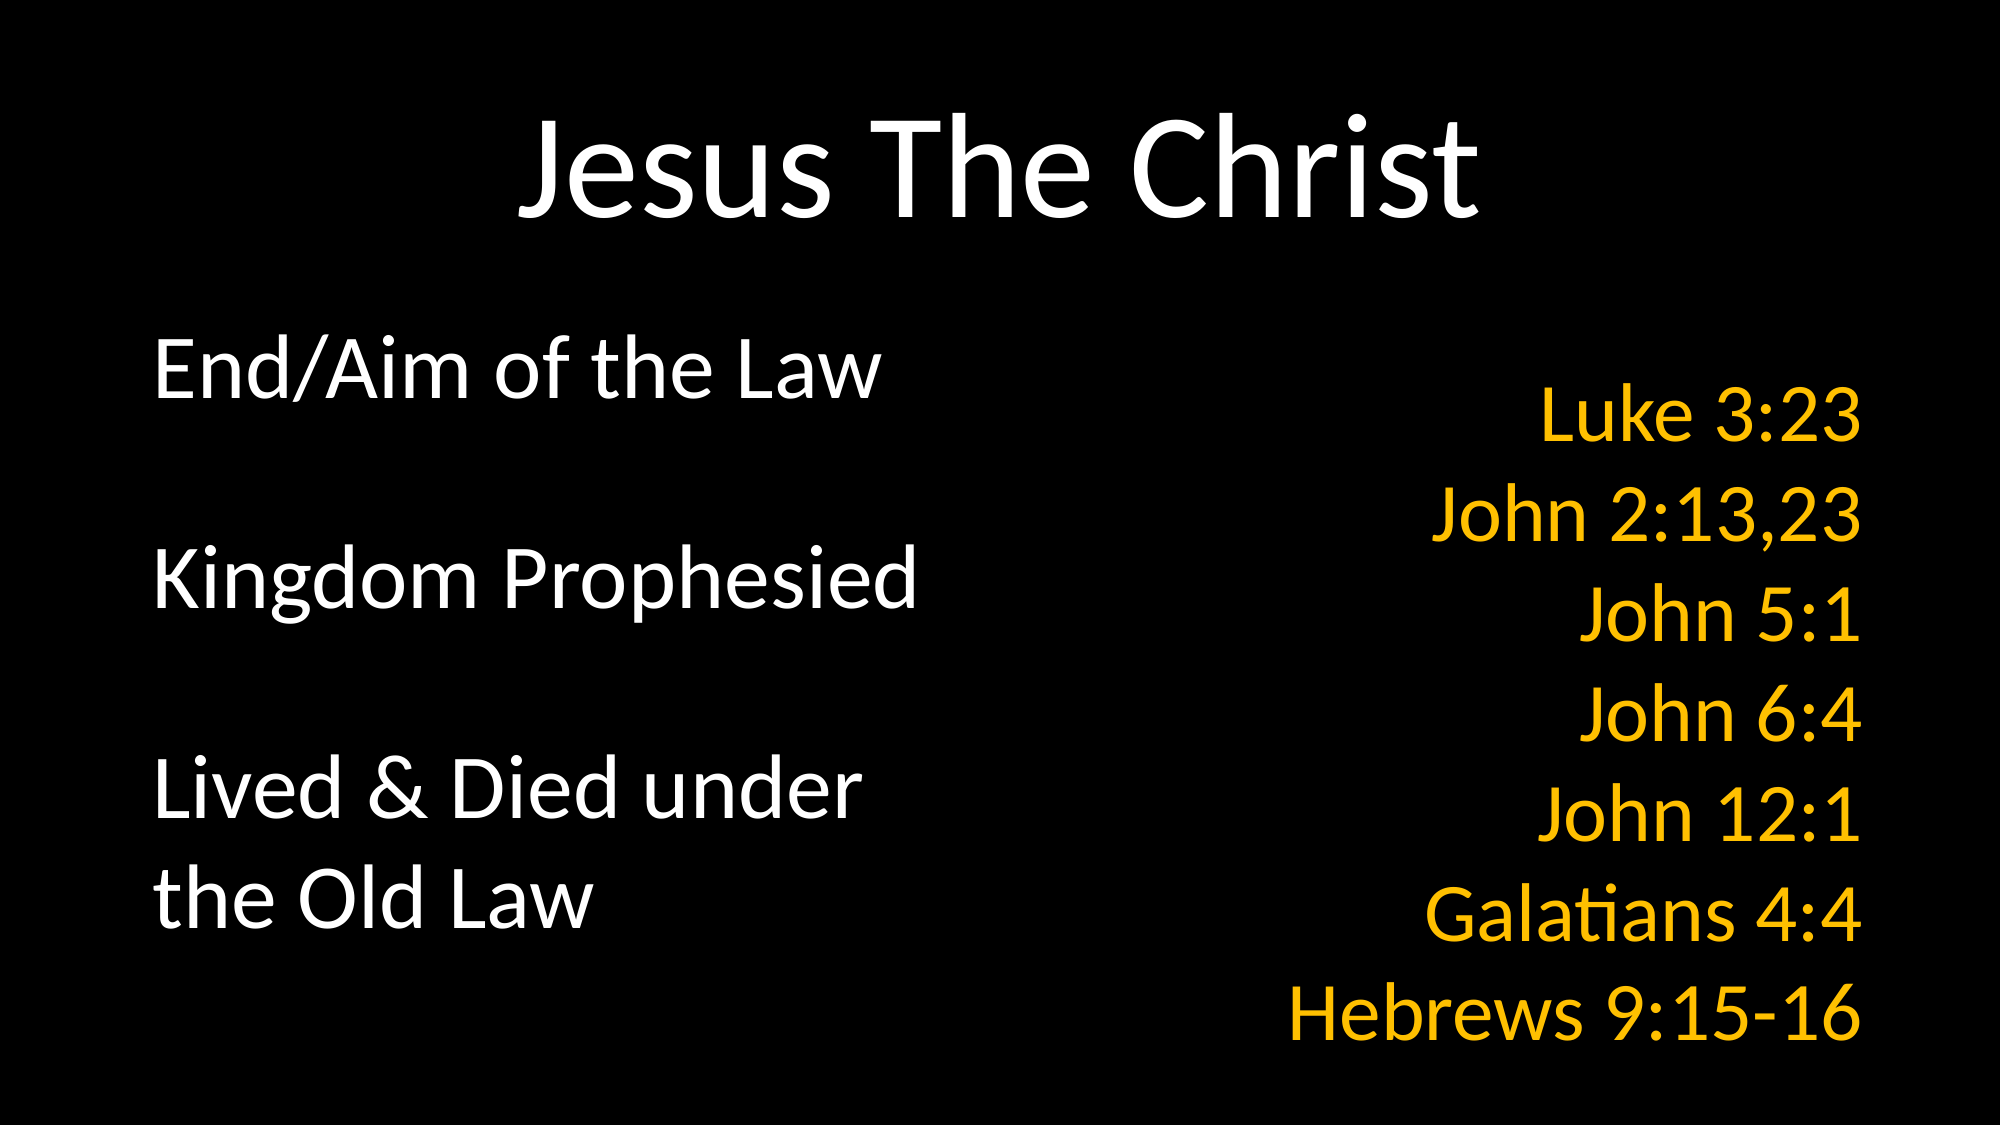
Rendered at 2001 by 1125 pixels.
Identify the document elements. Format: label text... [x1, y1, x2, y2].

list Luke 3:23 John 2:13,23 John 5:1 John 6:4 John 12:1 Galatians 4:4 Hebrews 9:15-16 [886, 299, 1878, 1066]
list End/Aim of the Law Kingdom Prophesied Lived & Died under the Old Law [137, 299, 886, 1066]
title Jesus The Christ [137, 59, 1863, 278]
